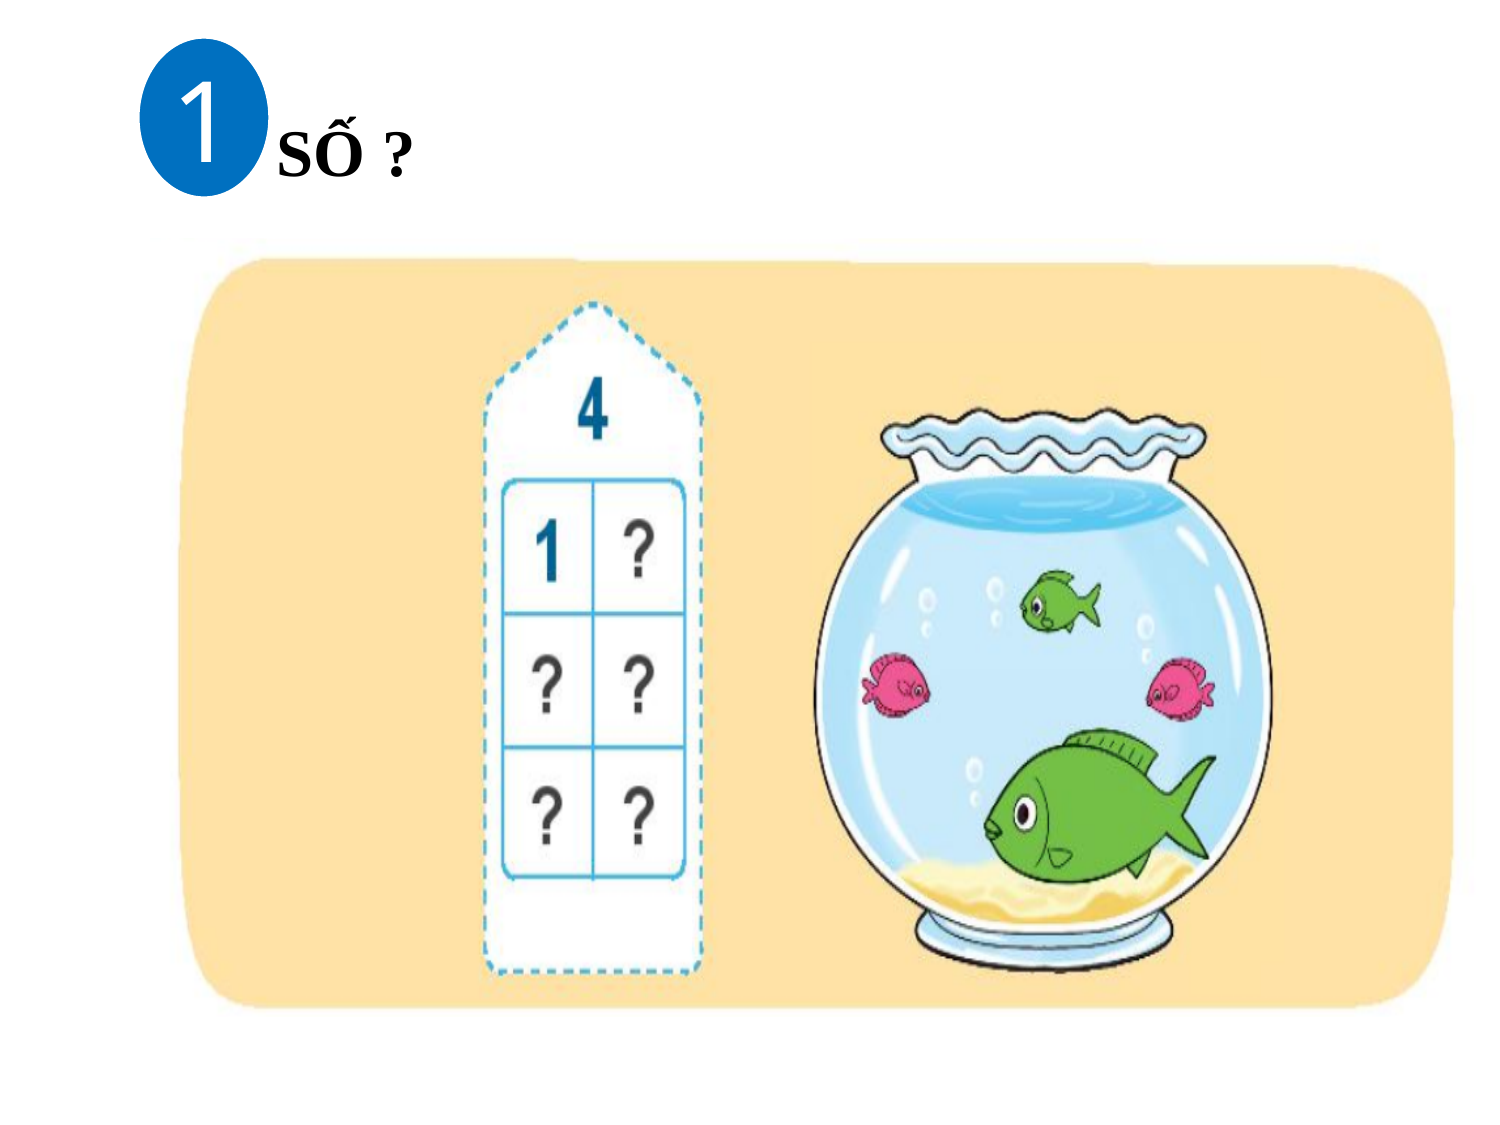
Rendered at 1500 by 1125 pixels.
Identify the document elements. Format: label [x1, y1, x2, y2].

picture [149, 238, 1483, 1017]
text_box [137, 36, 1240, 199]
